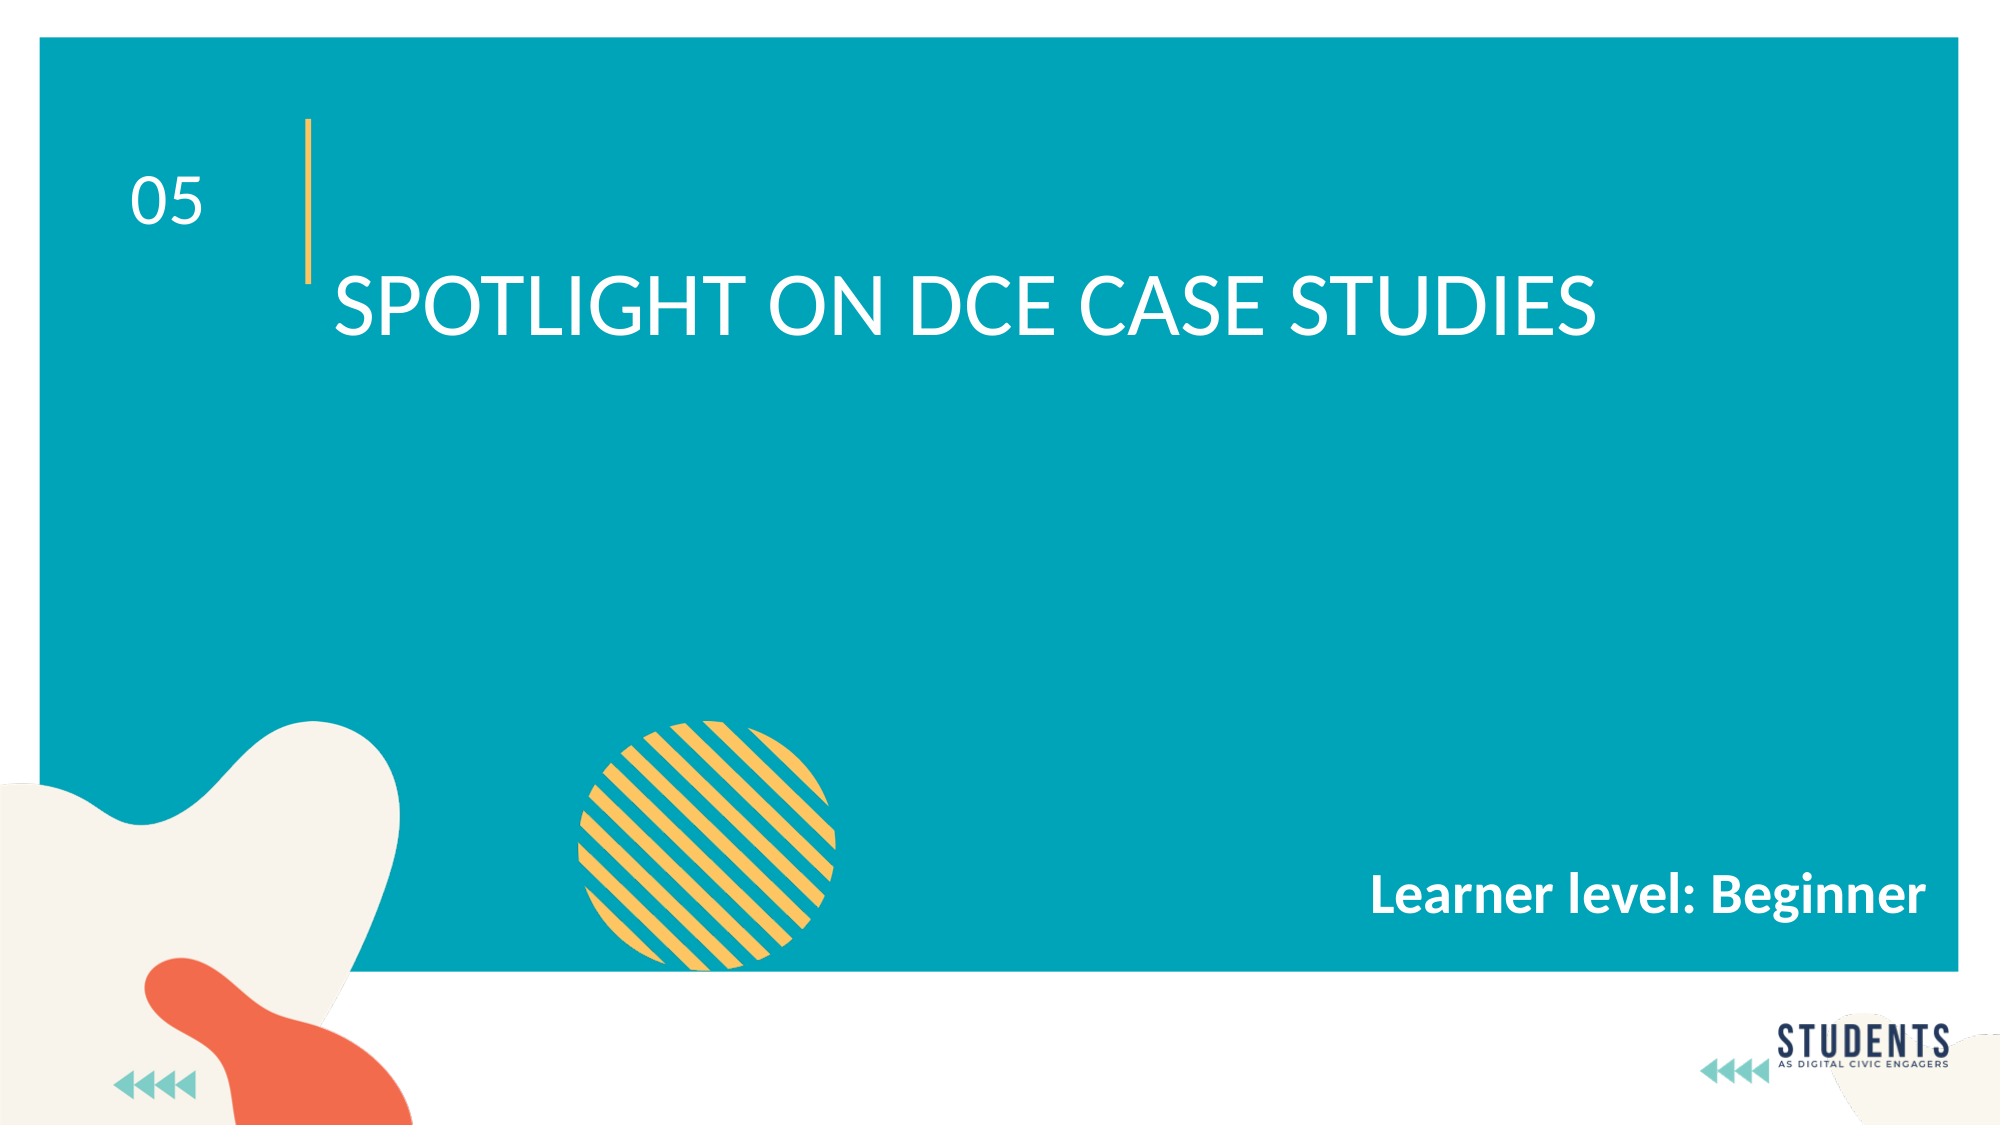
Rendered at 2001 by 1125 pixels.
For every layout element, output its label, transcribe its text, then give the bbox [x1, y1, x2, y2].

picture [1696, 1013, 2000, 1125]
list SPOTLIGHT ON DCE CASE STUDIES [318, 248, 1790, 521]
list 05 [115, 153, 264, 249]
picture [0, 721, 836, 1125]
text_box Learner level: Beginner [1355, 847, 2000, 933]
